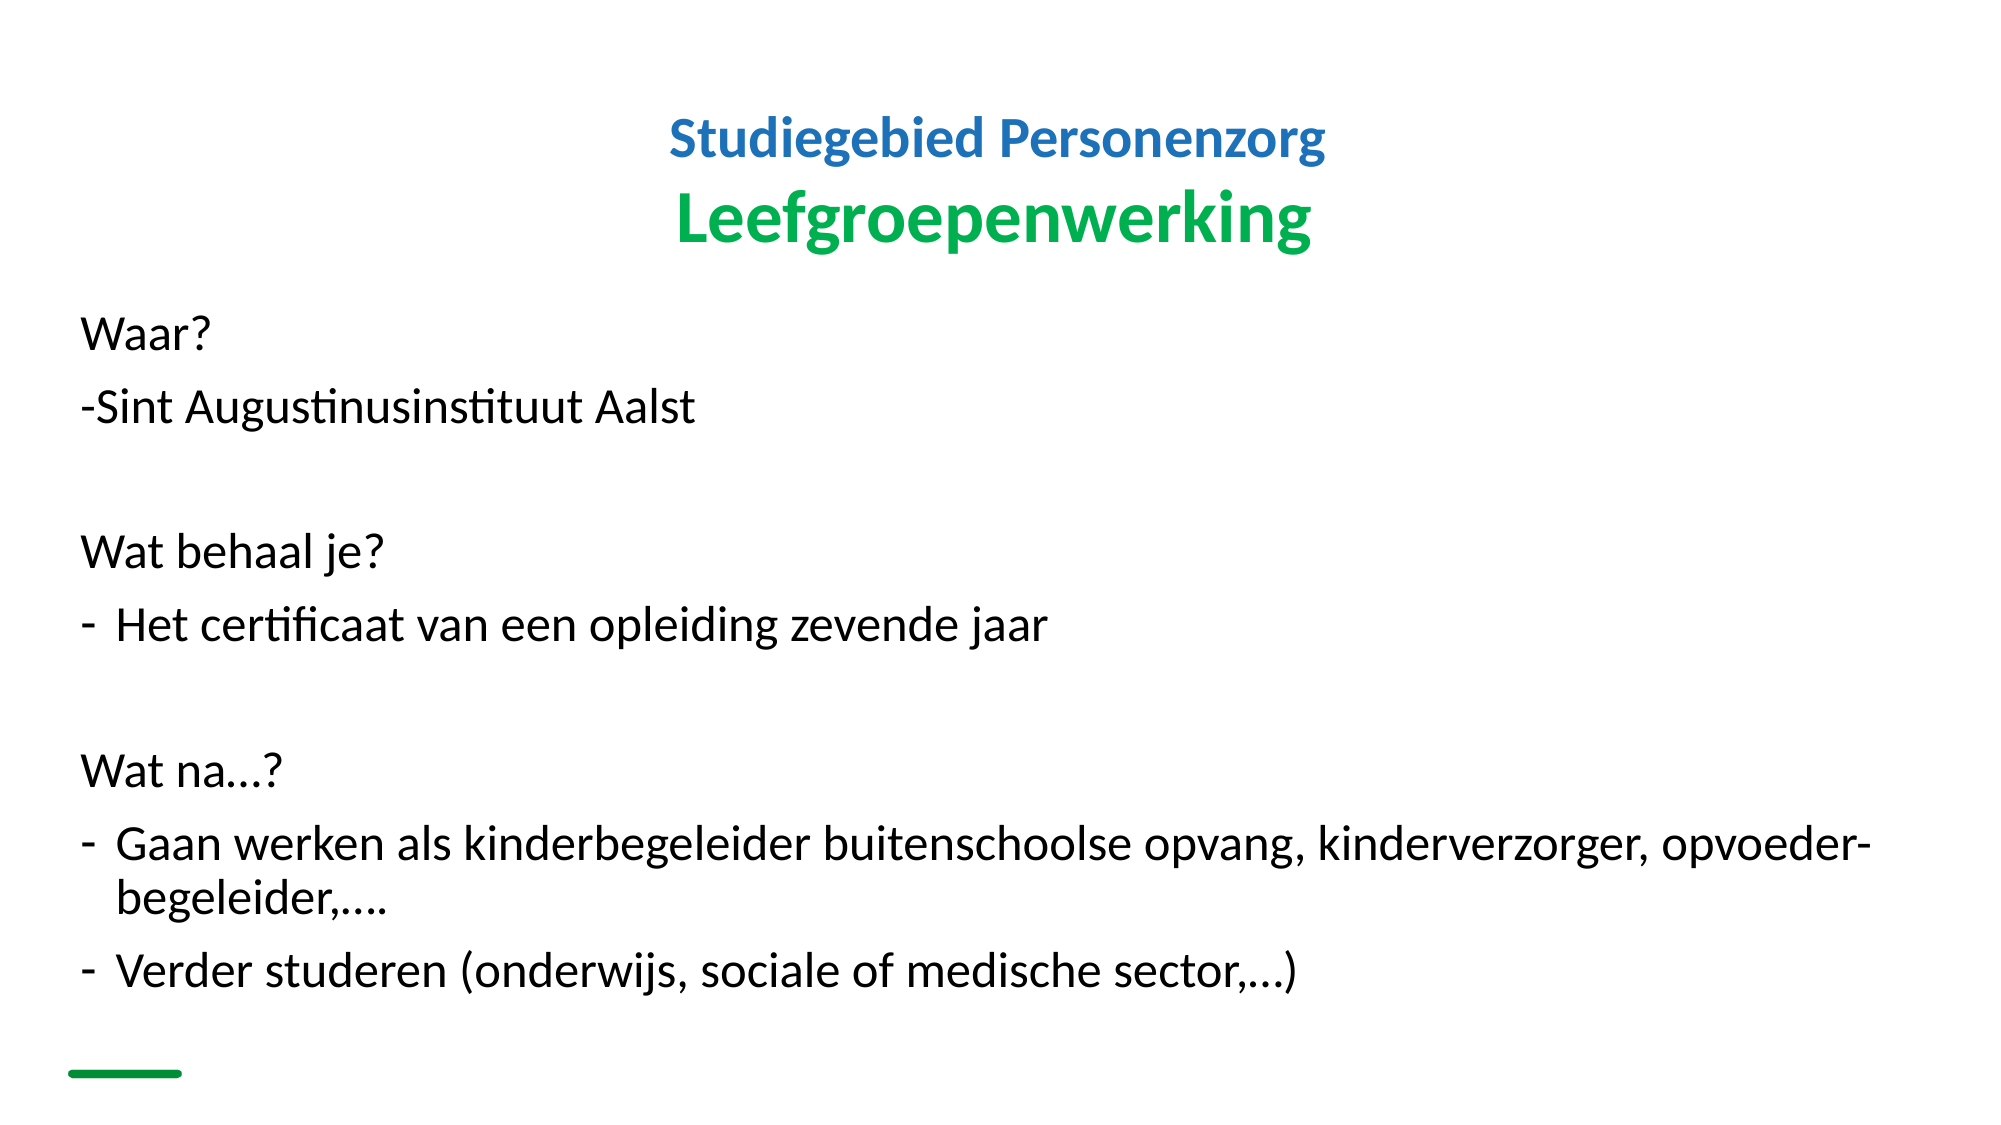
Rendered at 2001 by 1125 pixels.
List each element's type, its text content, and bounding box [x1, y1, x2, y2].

title Studiegebied Personenzorg Leefgroepenwerking [65, 59, 1923, 278]
list Waar? -Sint Augustinusinstituut Aalst Wat behaal je? Het certificaat van een opleiding zevende jaar Wat na…? Gaan werken als kinderbegeleider buitenschoolse opvang, kinderverzorger, opvoeder-begeleider,…. Verder studeren (onderwijs, sociale of medische sector,…) [65, 299, 1923, 1014]
picture [65, 1065, 184, 1082]
